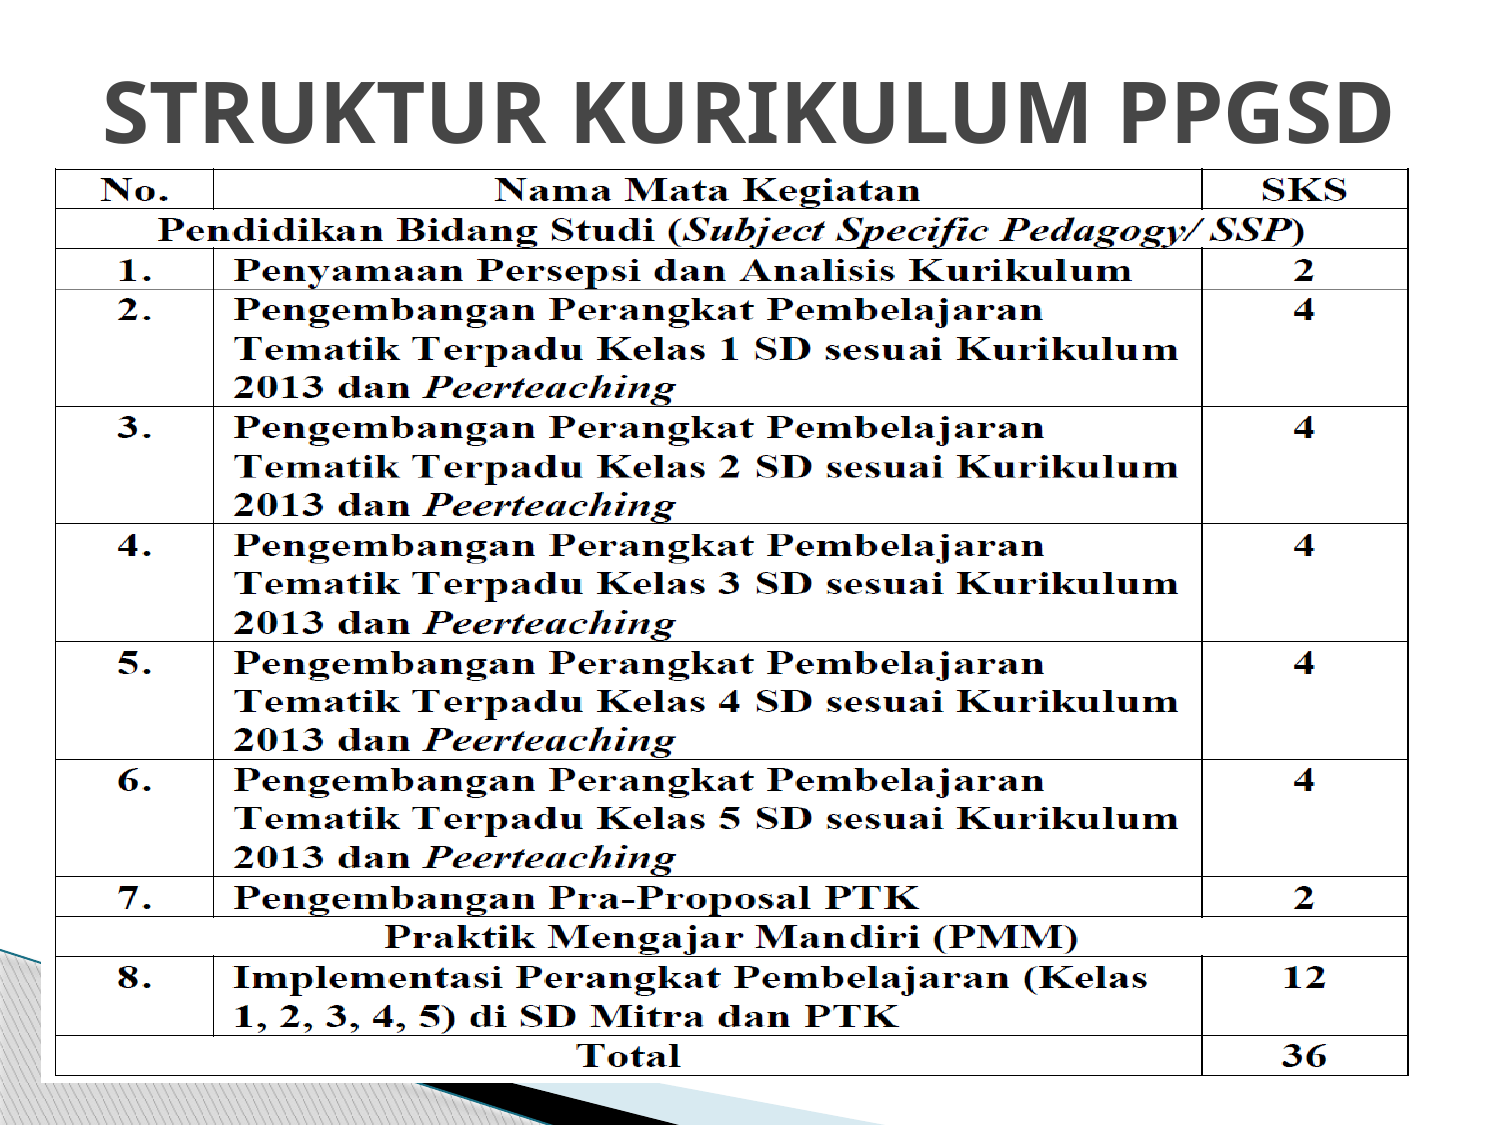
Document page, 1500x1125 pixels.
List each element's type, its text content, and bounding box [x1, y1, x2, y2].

title STRUKTUR KURIKULUM PPGSD [75, 45, 1425, 173]
picture [40, 160, 1417, 1083]
